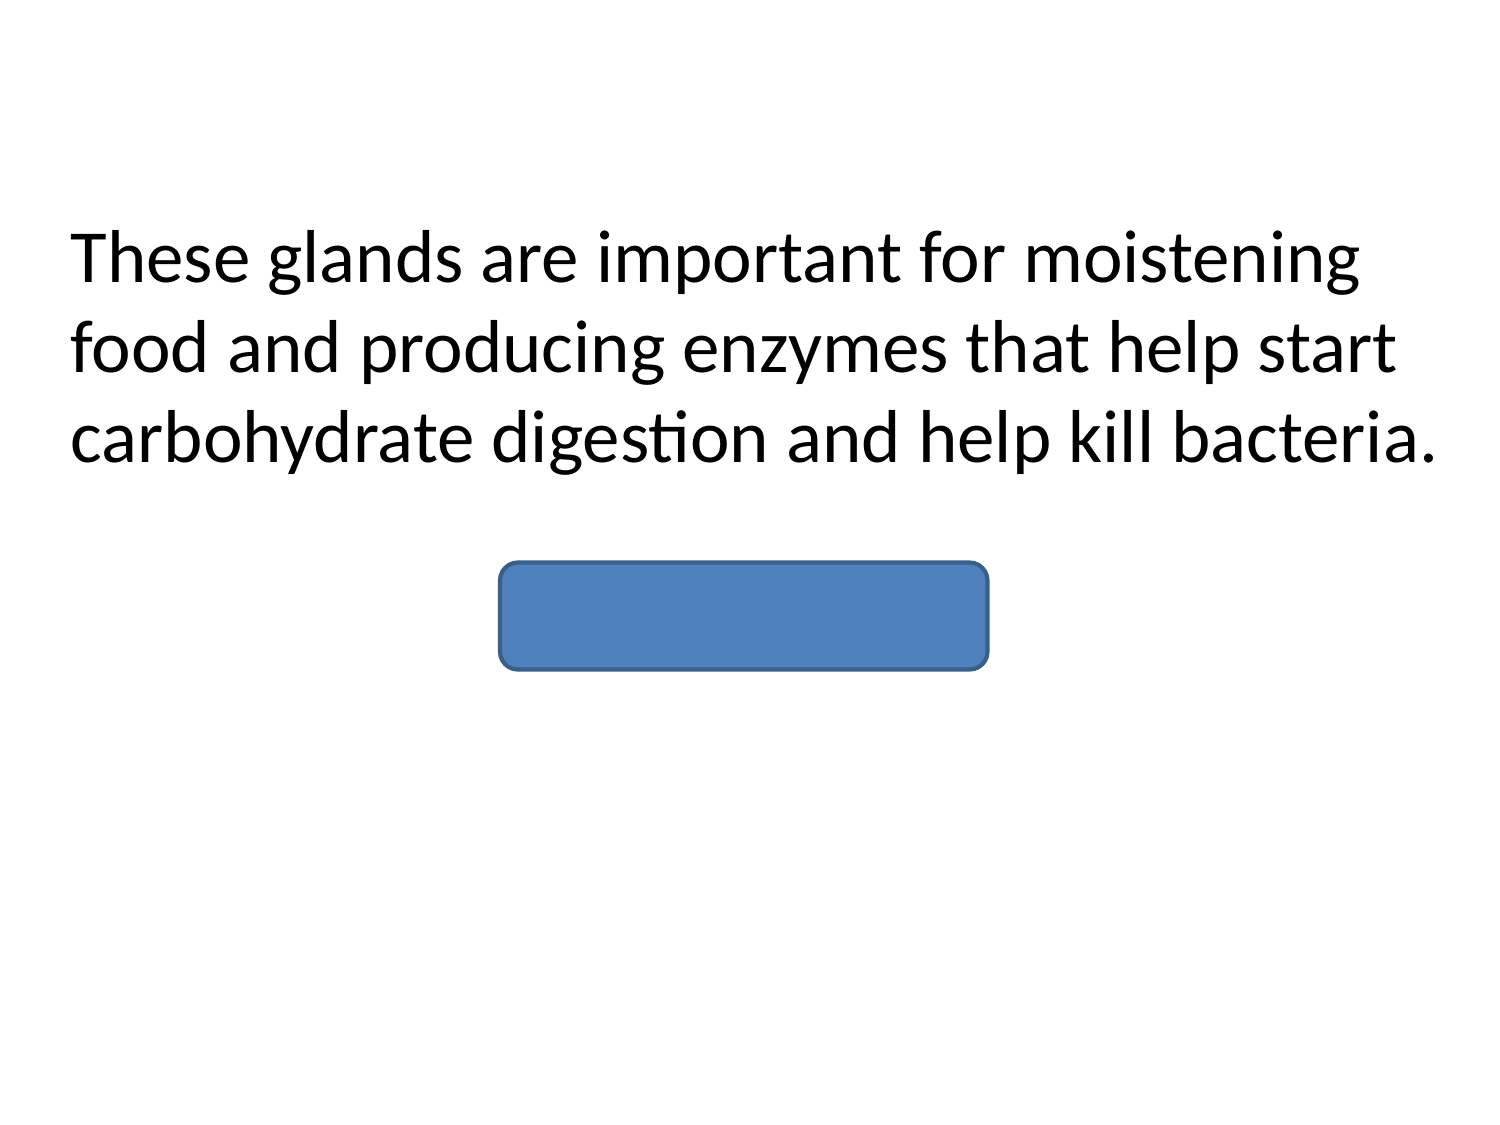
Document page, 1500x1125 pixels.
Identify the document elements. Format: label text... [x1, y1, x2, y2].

text_box [497, 560, 990, 672]
text_box These glands are important for moistening food and producing enzymes that help start carbohydrate digestion and help kill bacteria. Salivary Glands [55, 199, 1454, 665]
